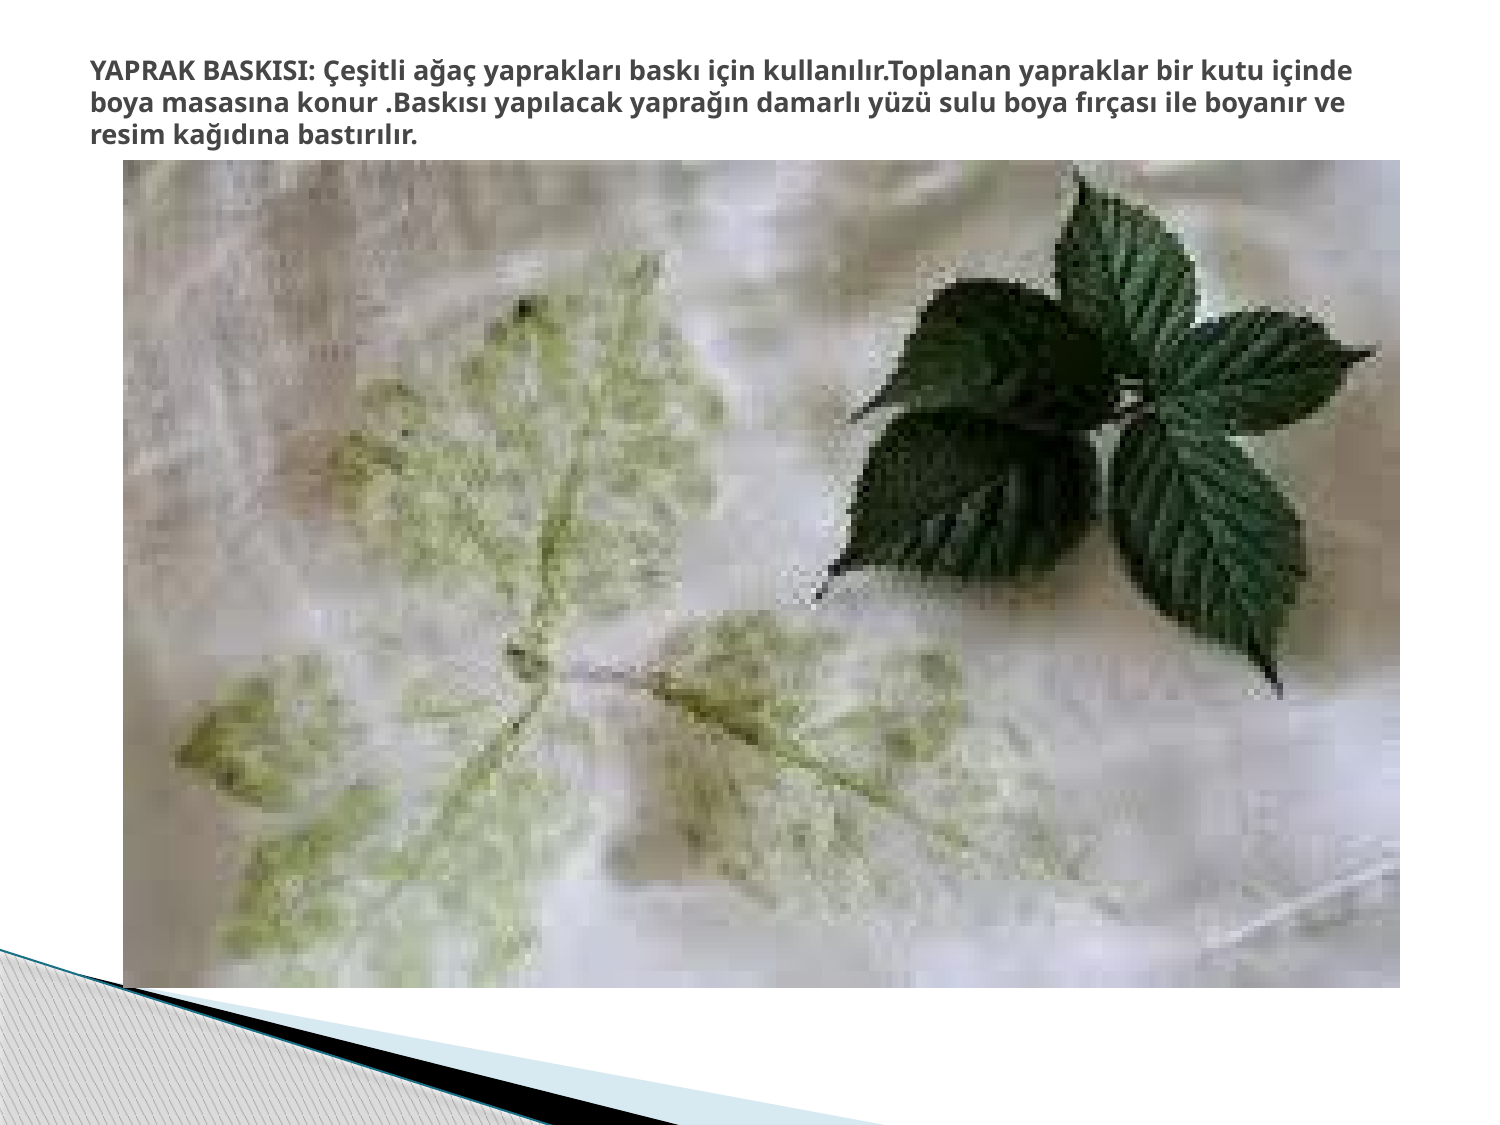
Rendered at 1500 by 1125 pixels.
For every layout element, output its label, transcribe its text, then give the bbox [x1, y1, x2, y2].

title YAPRAK BASKISI: Çeşitli ağaç yaprakları baskı için kullanılır.Toplanan yapraklar bir kutu içinde boya masasına konur .Baskısı yapılacak yaprağın damarlı yüzü sulu boya fırçası ile boyanır ve resim kağıdına bastırılır. [75, 45, 1425, 233]
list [123, 160, 1400, 988]
